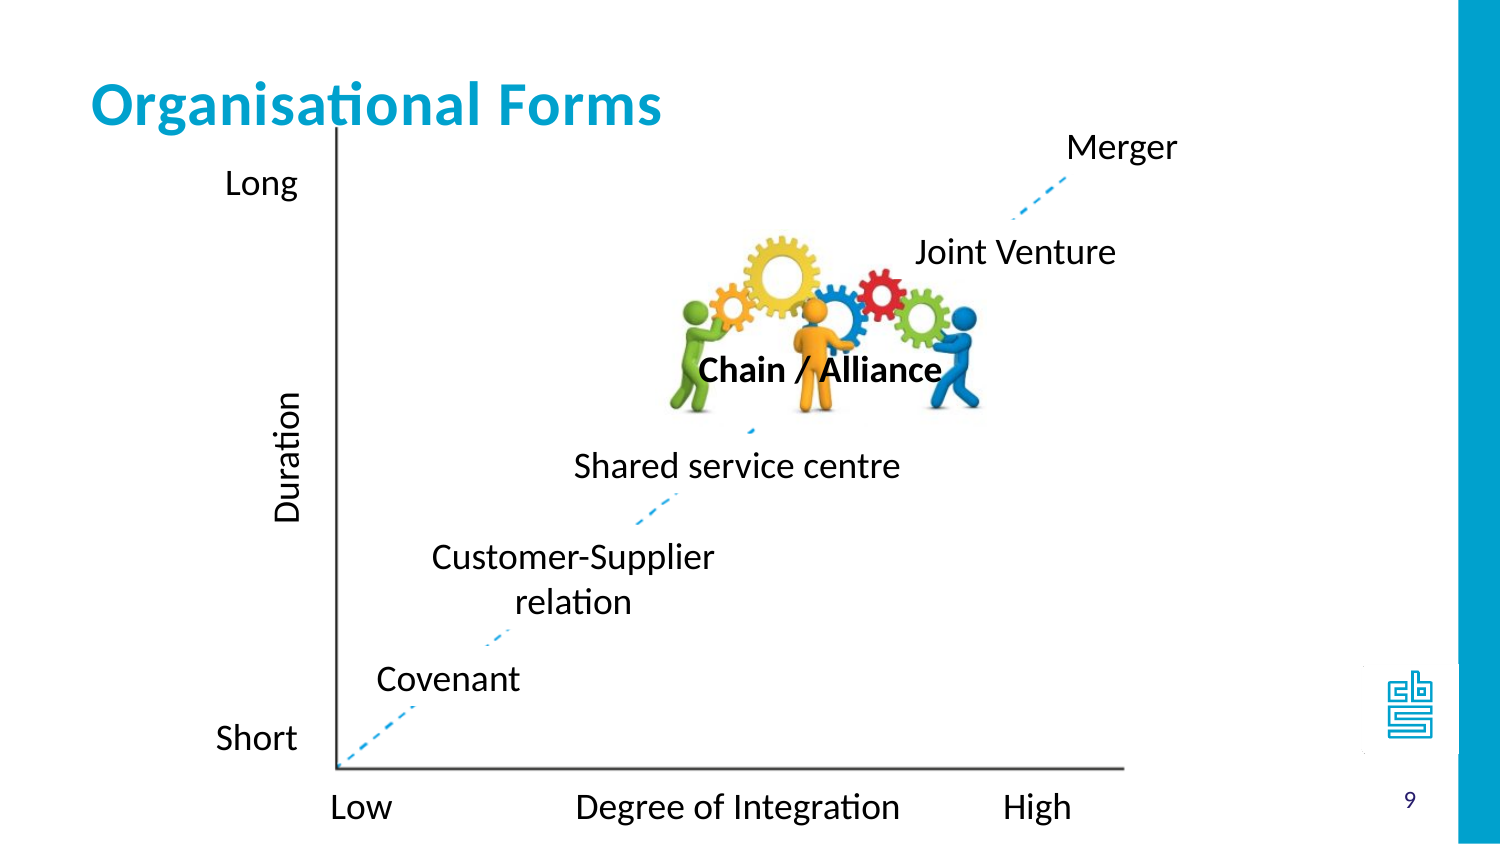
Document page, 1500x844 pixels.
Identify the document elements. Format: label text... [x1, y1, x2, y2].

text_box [170, 114, 1223, 836]
list Organisational Forms [76, 55, 1329, 139]
slide_number 9 [1361, 772, 1459, 826]
picture [1361, 664, 1458, 754]
